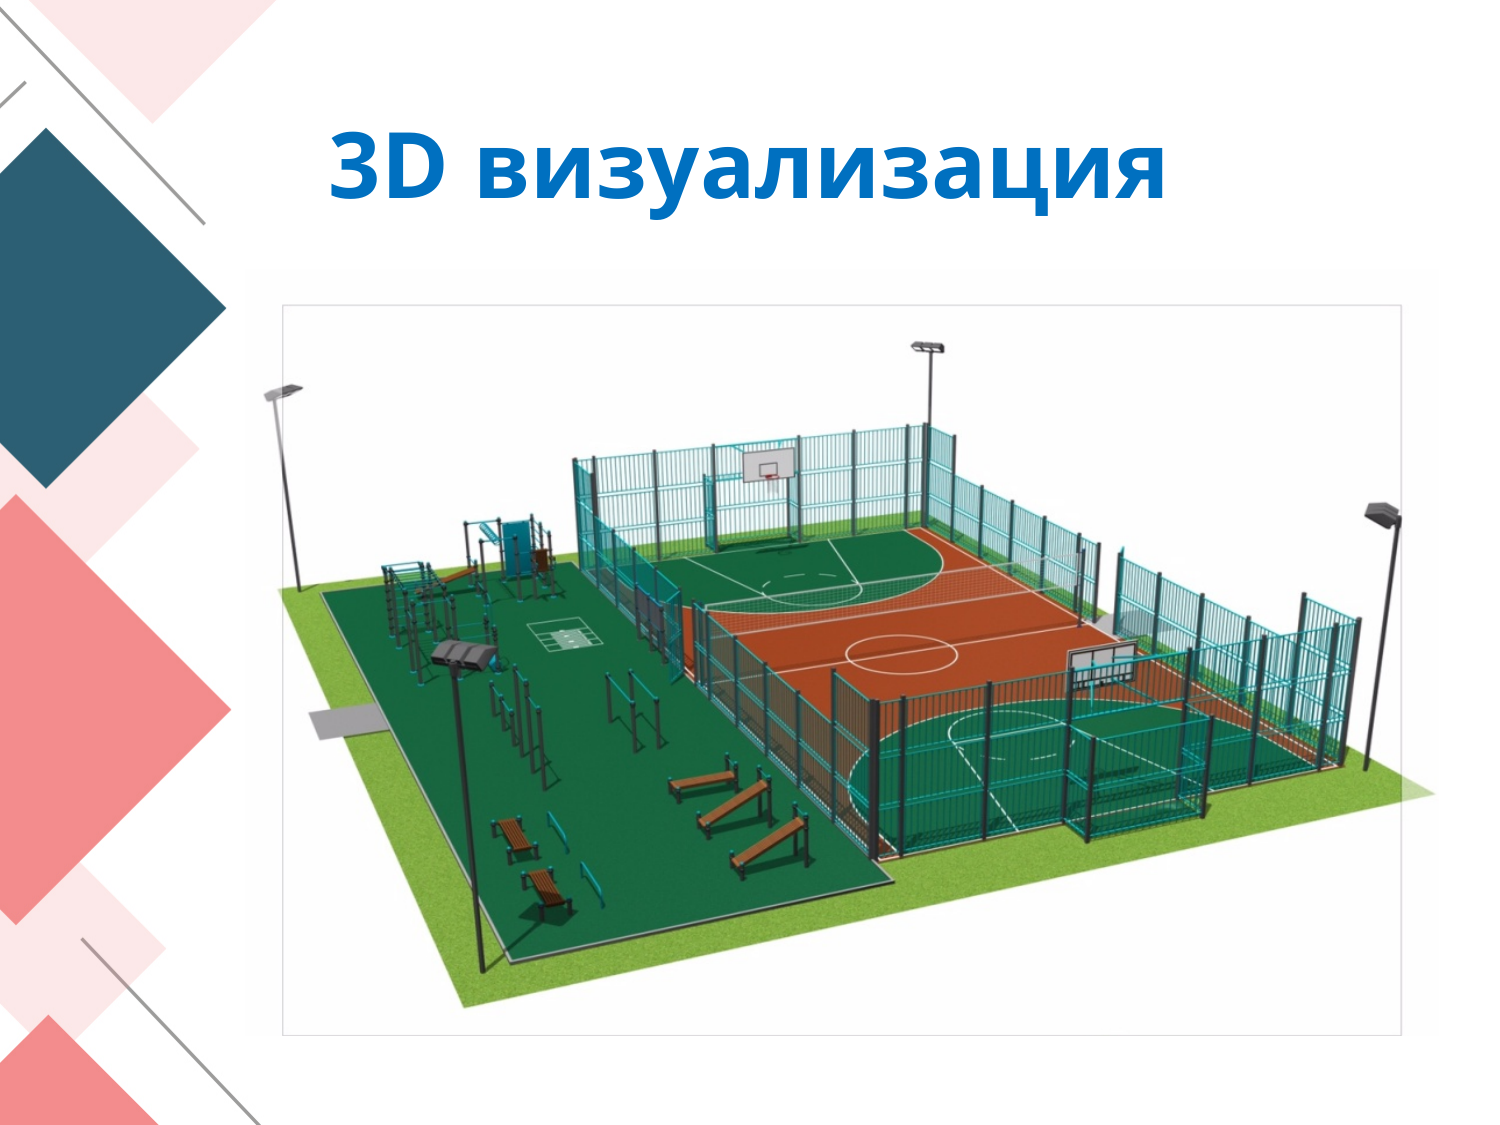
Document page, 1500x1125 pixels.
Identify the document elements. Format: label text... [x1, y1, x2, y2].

picture [0, 0, 1500, 1125]
title 3D визуализация [103, 59, 1397, 278]
